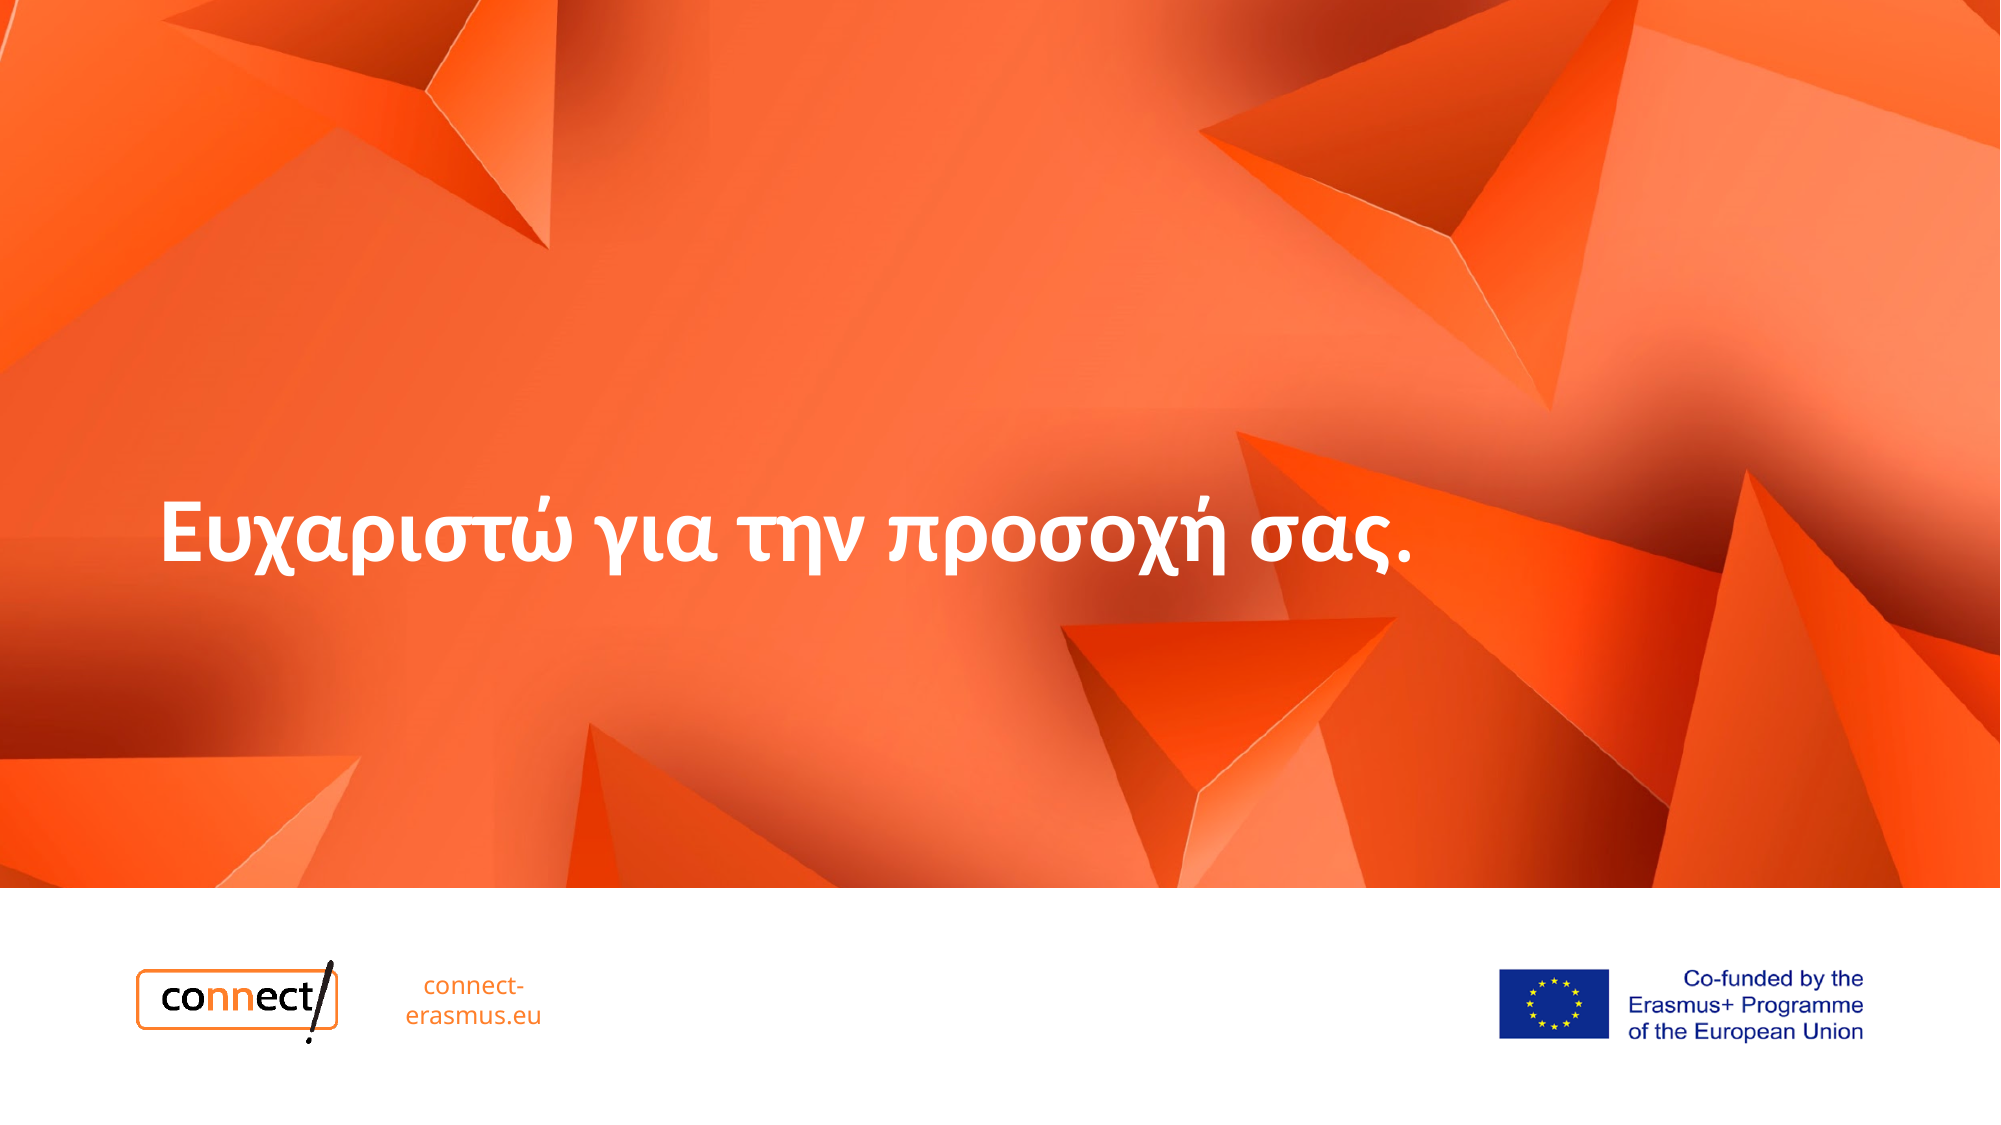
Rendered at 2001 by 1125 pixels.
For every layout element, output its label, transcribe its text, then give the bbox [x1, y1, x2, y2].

picture [136, 960, 338, 1044]
picture [2, 0, 1998, 888]
title Ευχαριστώ για την προσοχή σας. [144, 258, 1863, 589]
picture [1498, 968, 1863, 1044]
footer connect-erasmus.eu [341, 976, 607, 1022]
